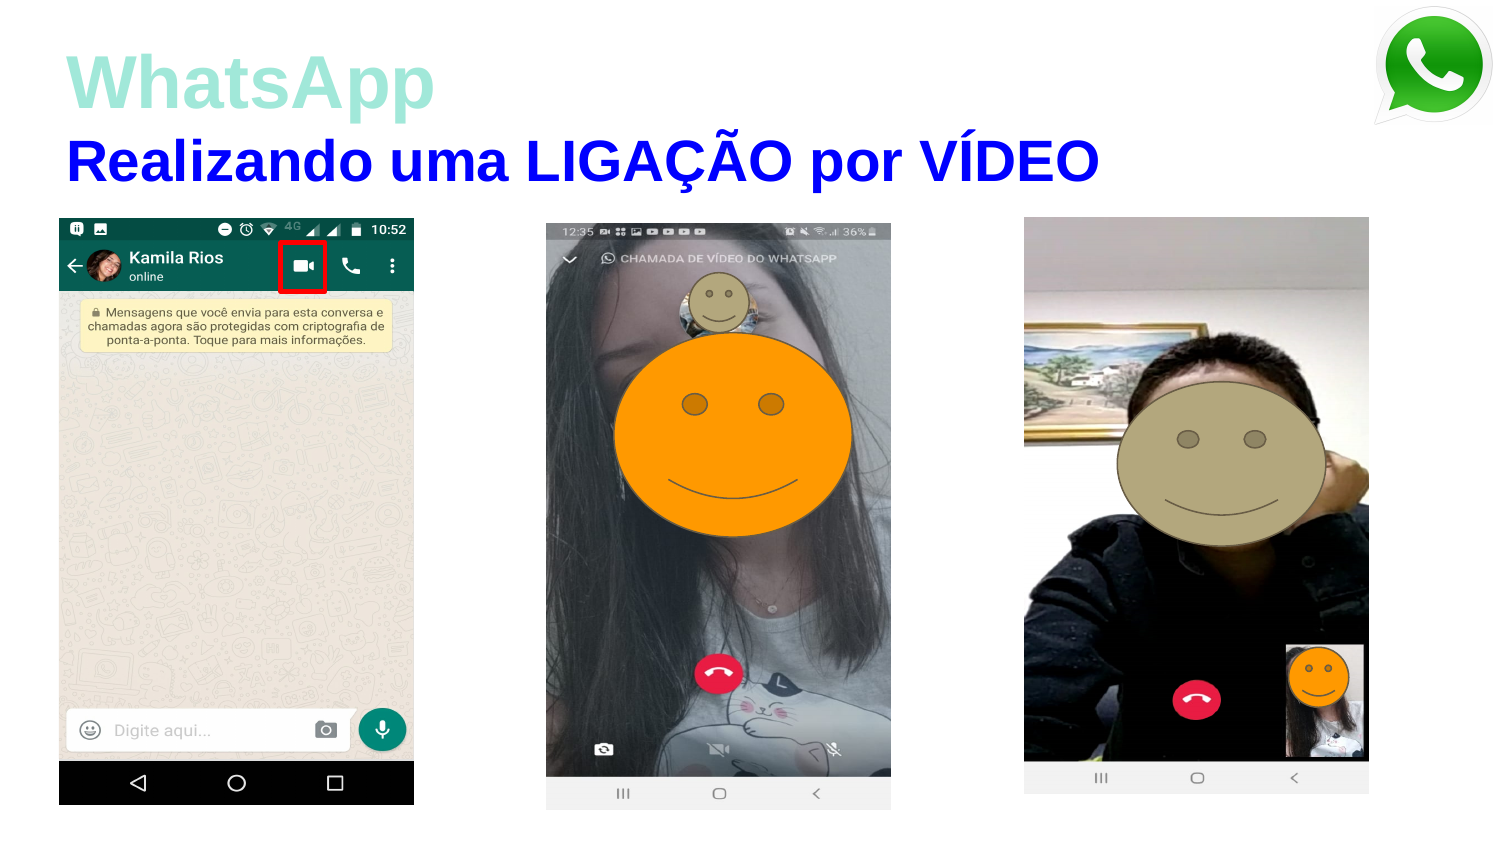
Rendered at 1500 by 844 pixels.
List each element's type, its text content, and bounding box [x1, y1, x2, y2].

picture [1374, 6, 1493, 126]
picture [546, 223, 891, 810]
picture [1023, 217, 1369, 794]
title WhatsApp Realizando uma LIGAÇÃO por VÍDEO [51, 37, 1449, 190]
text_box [58, 218, 415, 805]
